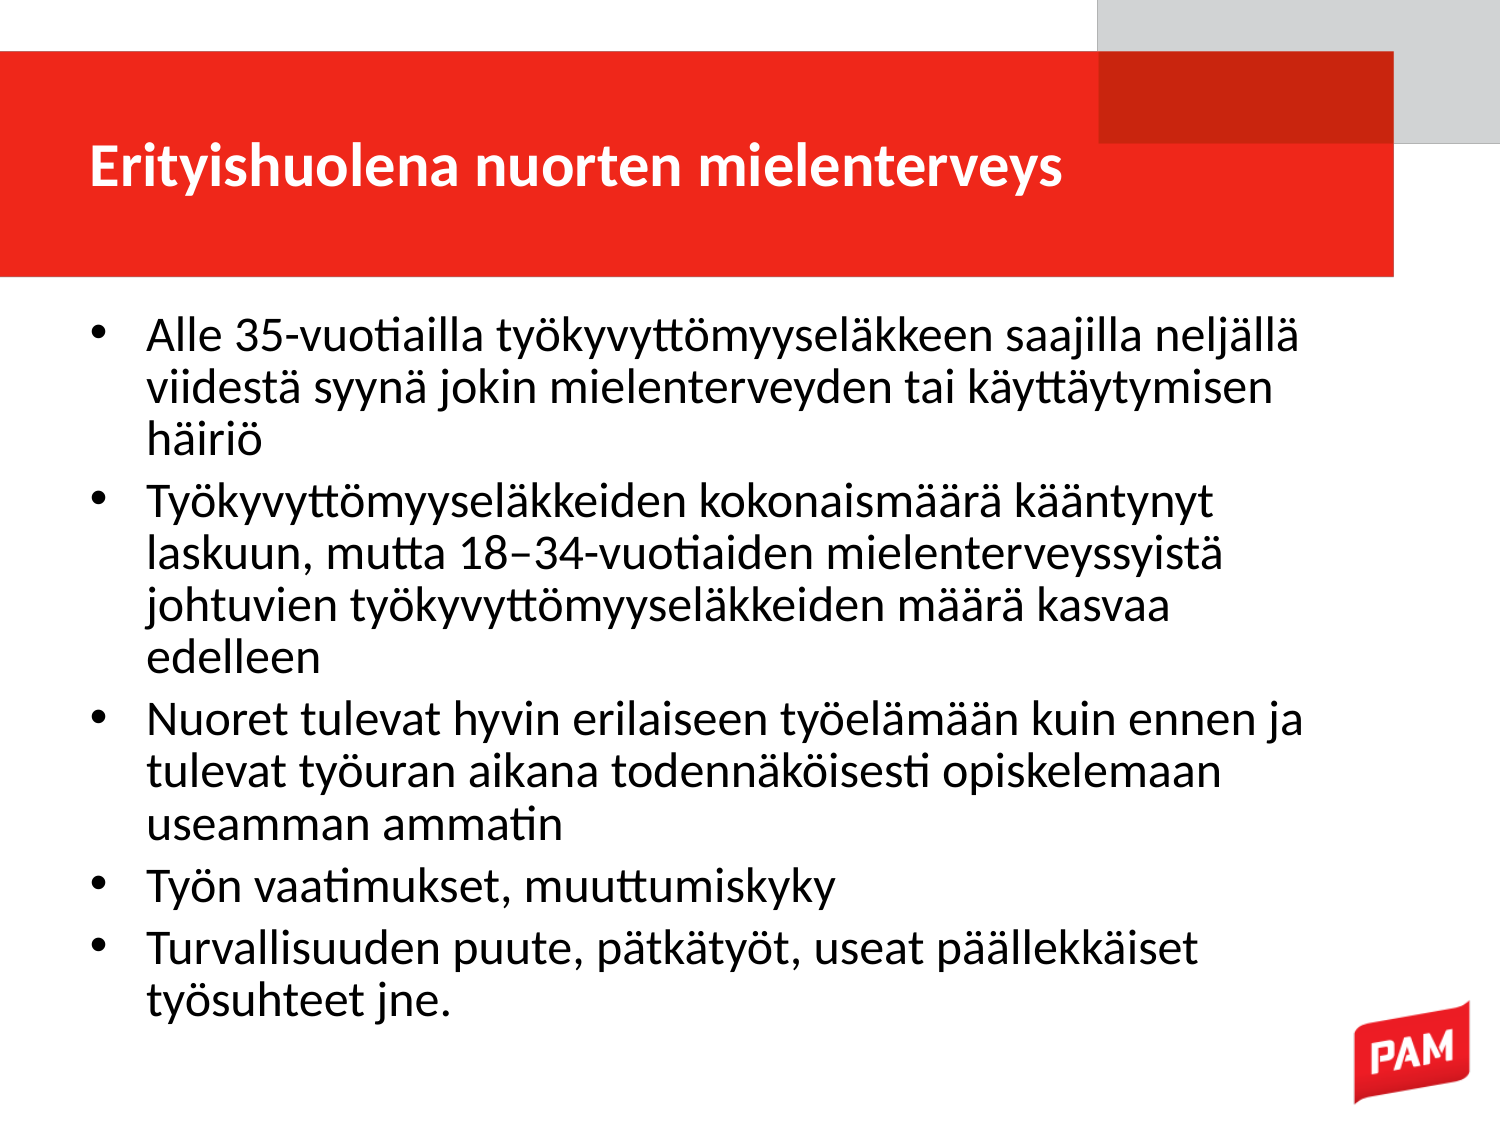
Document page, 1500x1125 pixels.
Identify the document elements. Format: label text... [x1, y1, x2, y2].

title Erityishuolena nuorten mielenterveys [75, 111, 1138, 232]
list Alle 35-vuotiailla työkyvyttömyyseläkkeen saajilla neljällä viidestä syynä jokin mielenterveyden tai käyttäytymisen häiriö Työkyvyttömyyseläkkeiden kokonaismäärä kääntynyt laskuun, mutta 18–34-vuotiaiden mielenterveyssyistä johtuvien työkyvyttömyyseläkkeiden määrä kasvaa edelleen Nuoret tulevat hyvin erilaiseen työelämään kuin ennen ja tulevat työuran aikana todennäköisesti opiskelemaan useamman ammatin Työn vaatimukset, muuttumiskyky Turvallisuuden puute, pätkätyöt, useat päällekkäiset työsuhteet jne. [75, 301, 1340, 1045]
